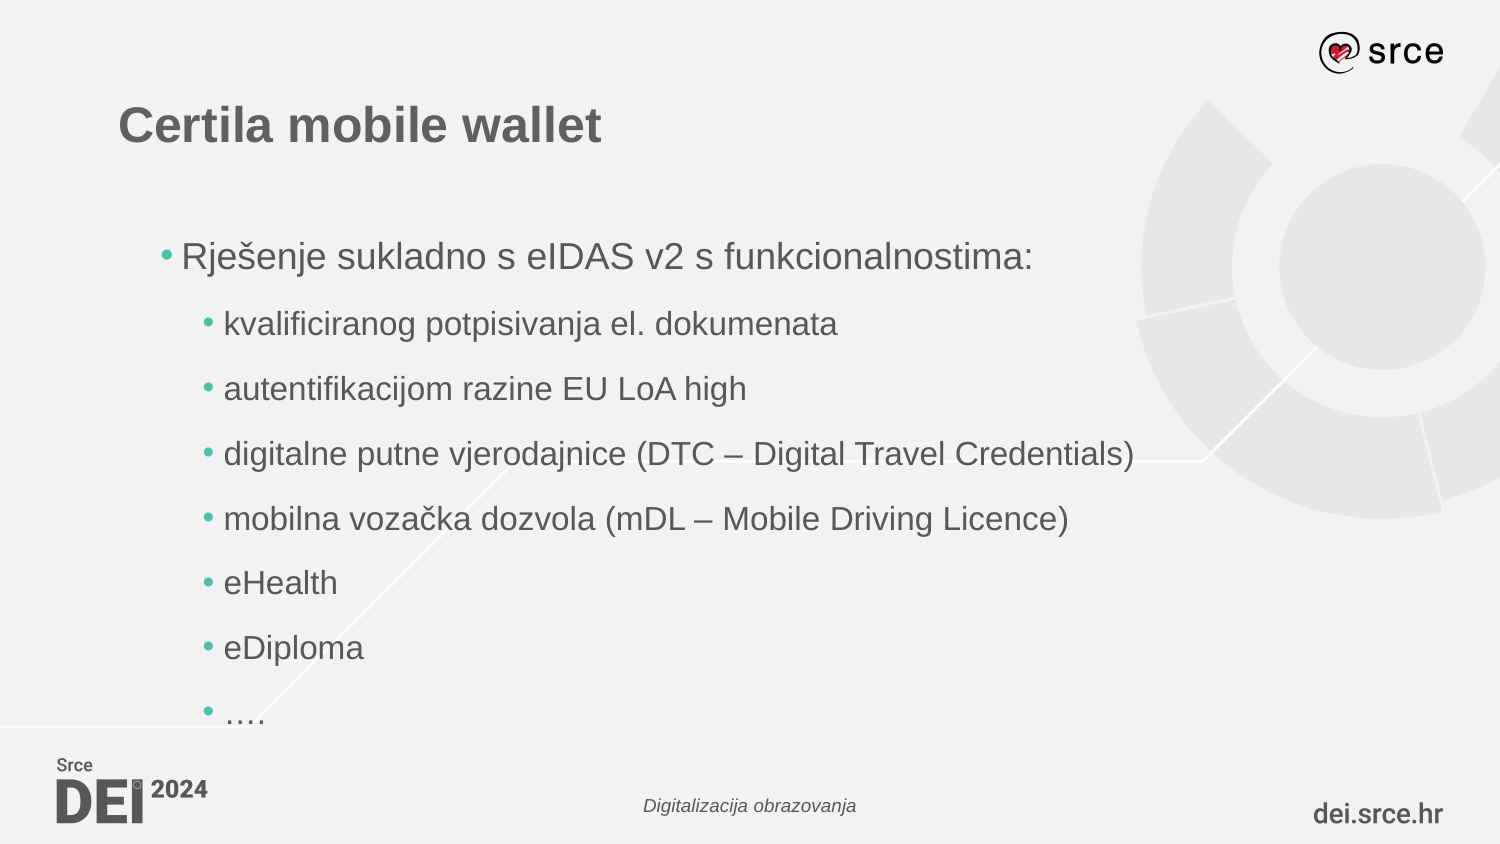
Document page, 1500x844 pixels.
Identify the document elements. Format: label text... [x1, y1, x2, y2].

footer Digitalizacija obrazovanja [338, 782, 1162, 828]
title Certila mobile wallet [103, 44, 1397, 208]
list Rješenje sukladno s eIDAS v2 s funkcionalnostima: kvalificiranog potpisivanja el. dokumenata autentifikacijom razine EU LoA high digitalne putne vjerodajnice (DTC – Digital Travel Credentials) mobilna vozačka dozvola (mDL – Mobile Driving Licence) eHealth eDiploma …. [103, 224, 1397, 742]
